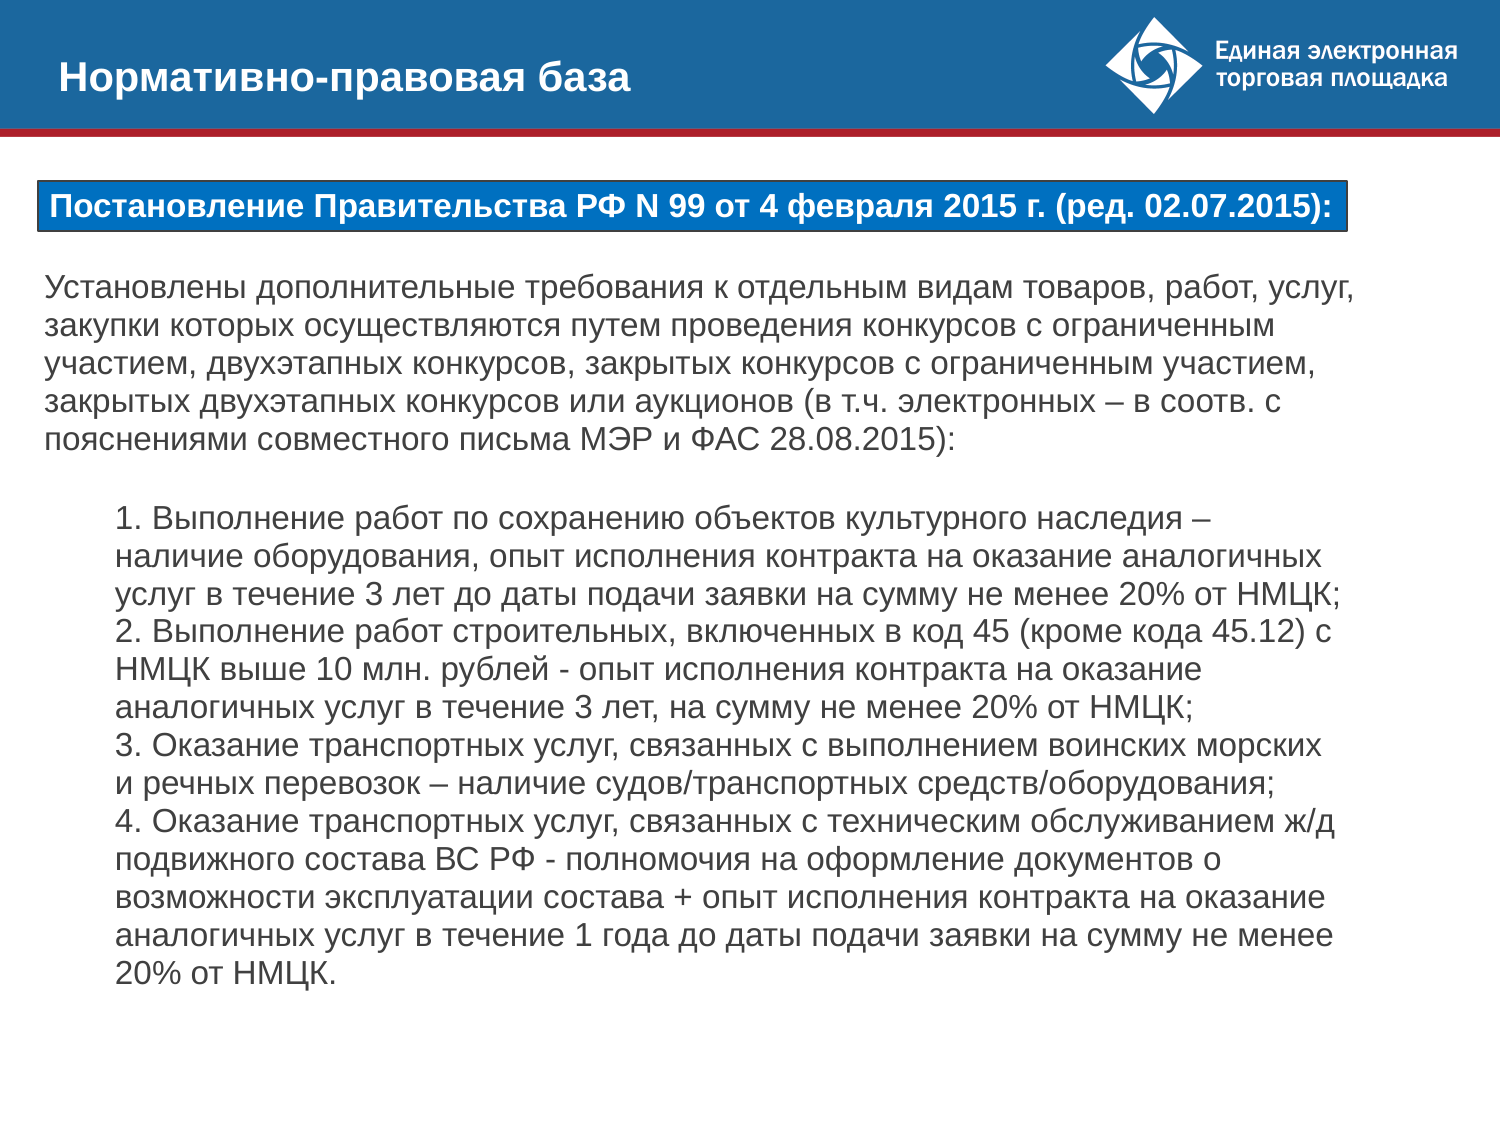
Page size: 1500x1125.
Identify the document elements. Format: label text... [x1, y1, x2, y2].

text_box Установлены дополнительные требования к отдельным видам товаров, работ, услуг, закупки которых осуществляются путем проведения конкурсов с ограниченным участием, двухэтапных конкурсов, закрытых конкурсов с ограниченным участием, закрытых двухэтапных конкурсов или аукционов (в т.ч. электронных – в соотв. с пояснениями совместного письма МЭР и ФАС 28.08.2015): [29, 261, 1436, 466]
text_box Постановление Правительства РФ N 99 от 4 февраля 2015 г. (ред. 02.07.2015): [37, 181, 1347, 232]
picture [0, 0, 1500, 1125]
text_box 1. Выполнение работ по сохранению объектов культурного наследия – наличие оборудования, опыт исполнения контракта на оказание аналогичных услуг в течение 3 лет до даты подачи заявки на сумму не менее 20% от НМЦК; 2. Выполнение работ строительных, включенных в код 45 (кроме кода 45.12) с НМЦК выше 10 млн. рублей - опыт исполнения контракта на оказание аналогичных услуг в течение 3 лет, на сумму не менее 20% от НМЦК; 3. Оказание транспортных услуг, связанных с выполнением воинских морских и речных перевозок – наличие судов/транспортных средств/оборудования; 4. Оказание транспортных услуг, связанных с техническим обслуживанием ж/д подвижного состава ВС РФ - полномочия на оформление документов о возможности эксплуатации состава + опыт исполнения контракта на оказание аналогичных услуг в течение 1 года до даты подачи заявки на сумму не менее 20% от НМЦК. [100, 491, 1365, 1000]
text_box Нормативно-правовая база [43, 42, 646, 108]
